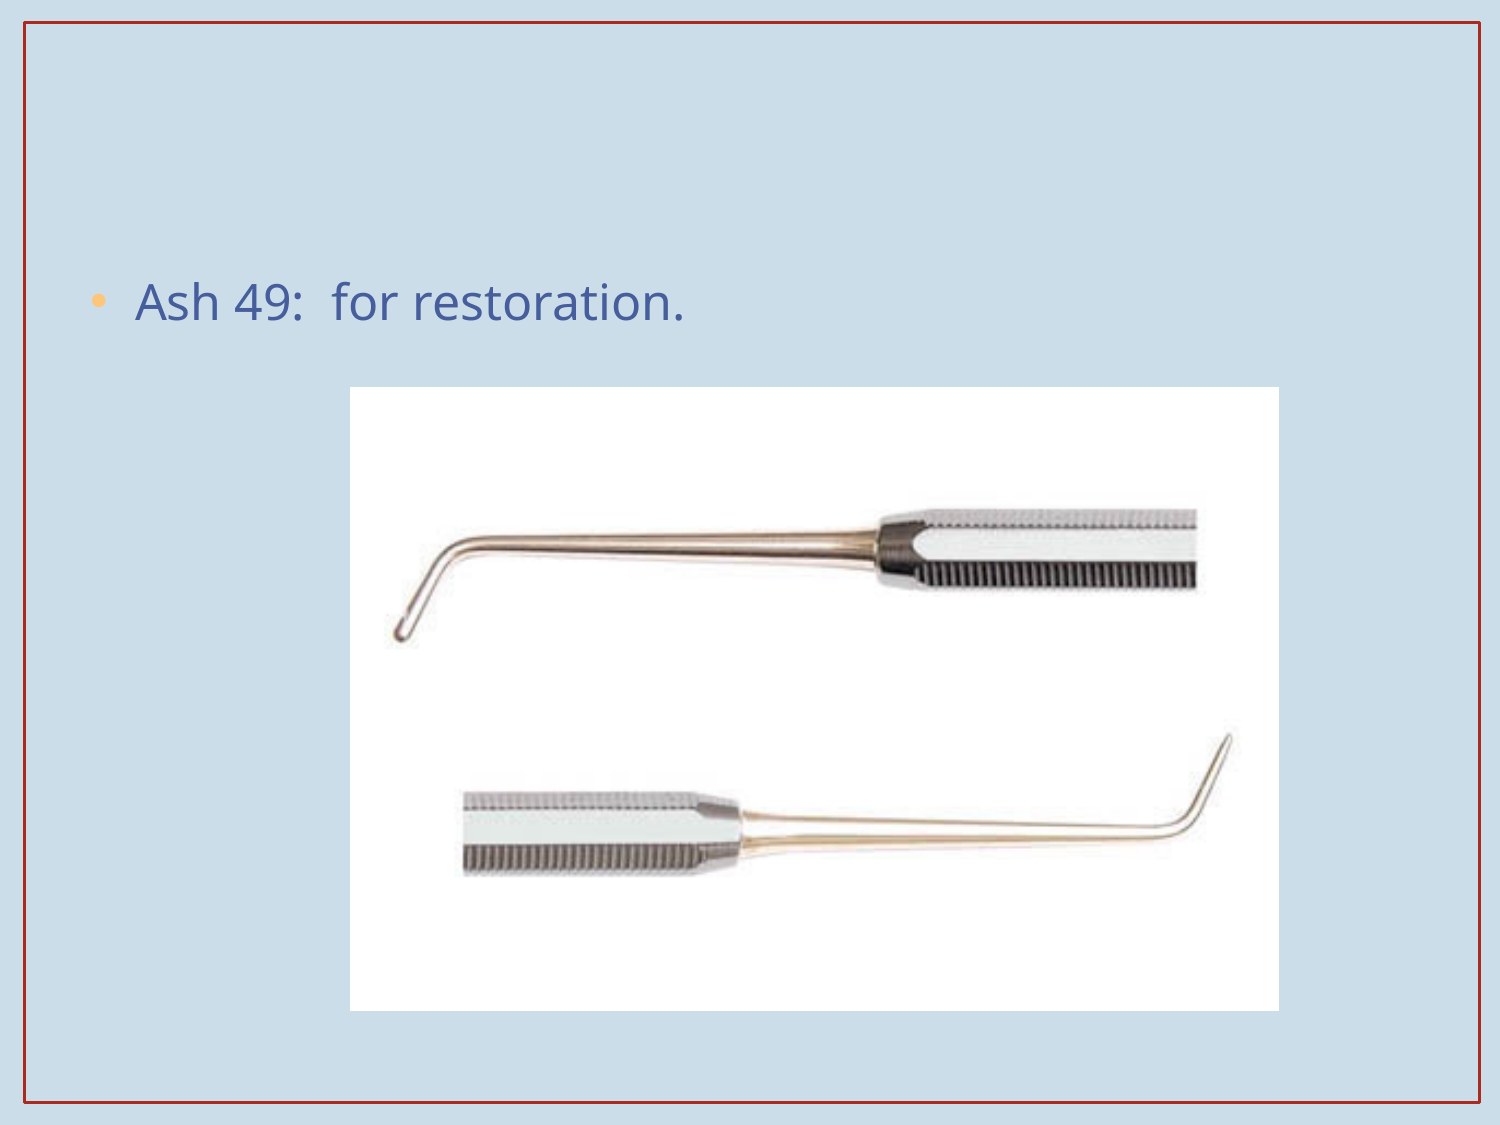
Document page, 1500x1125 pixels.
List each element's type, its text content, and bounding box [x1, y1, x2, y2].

list Ash 49: for restoration. [75, 262, 1425, 1005]
picture [349, 387, 1279, 1011]
